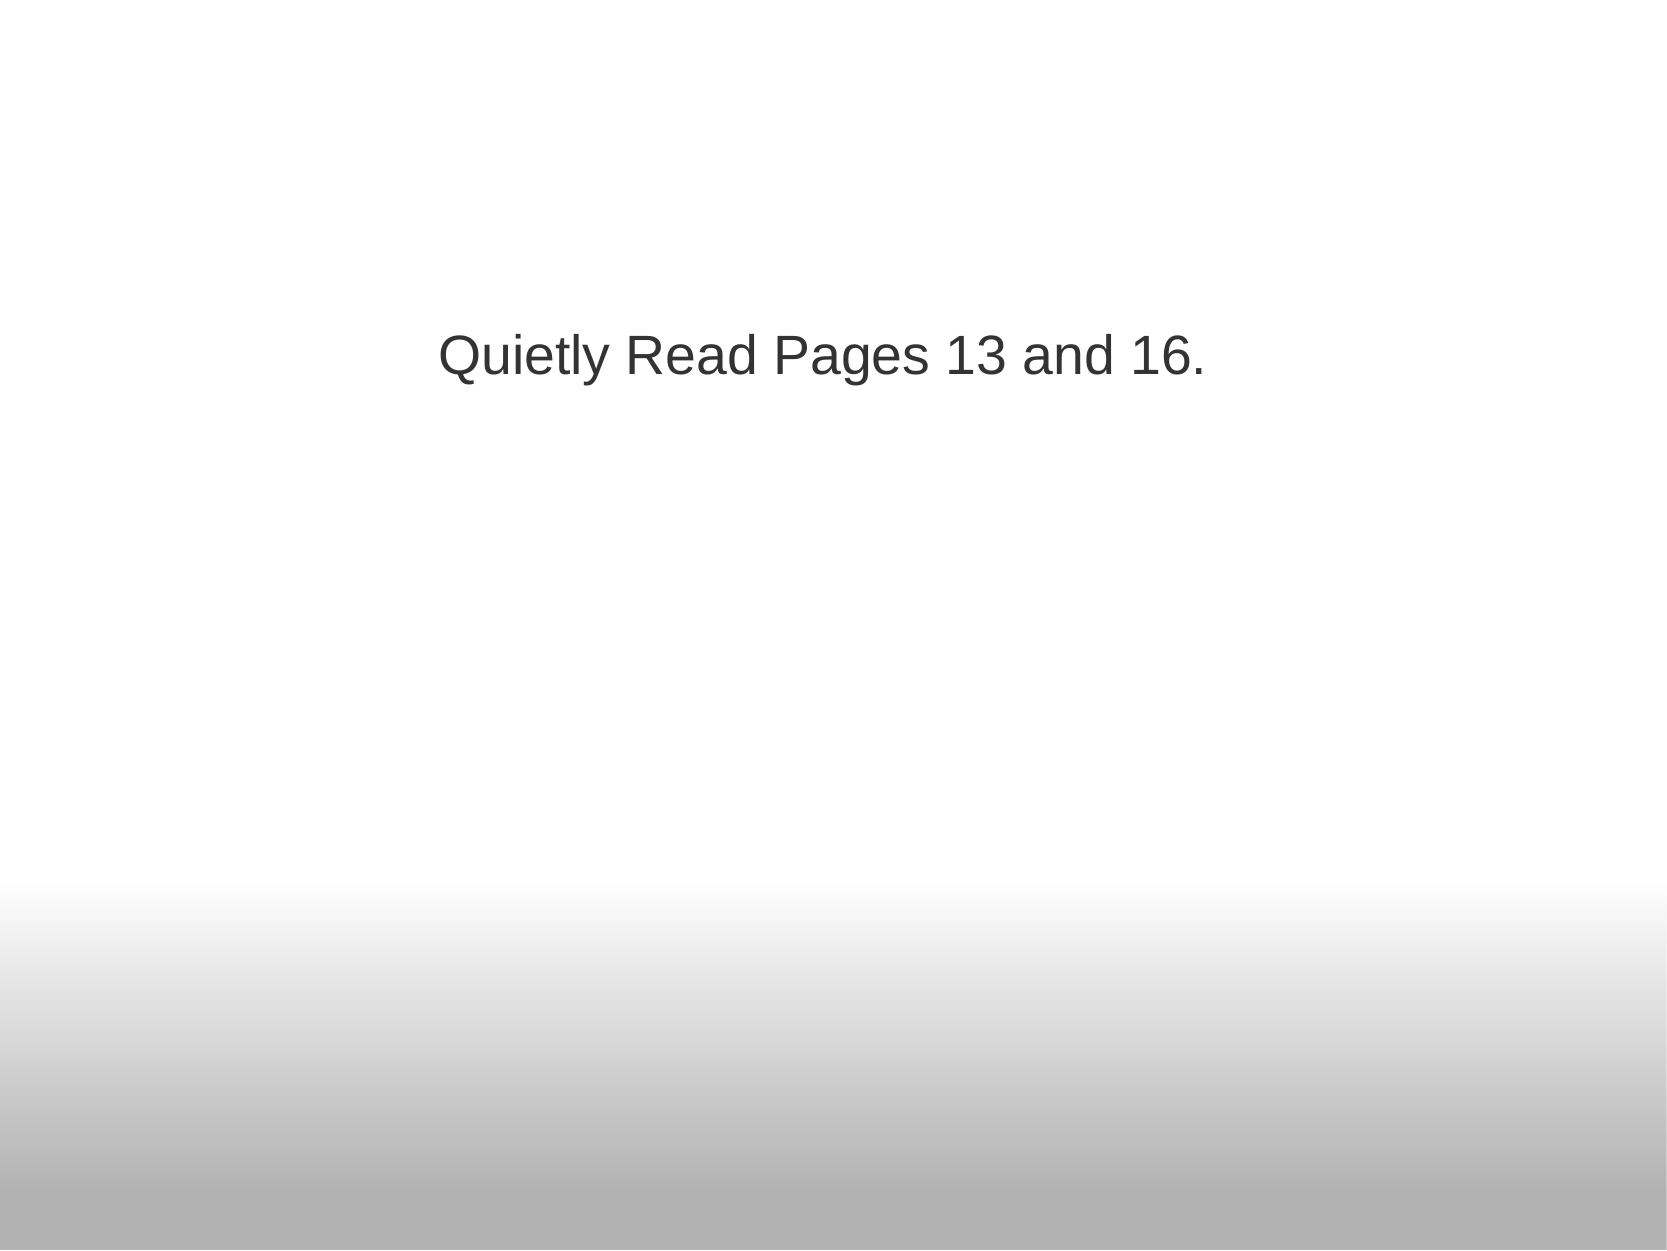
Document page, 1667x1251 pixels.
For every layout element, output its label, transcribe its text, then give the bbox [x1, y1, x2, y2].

text_box Quietly Read Pages 13 and 16. [416, 312, 1263, 638]
picture [0, 0, 1667, 1250]
